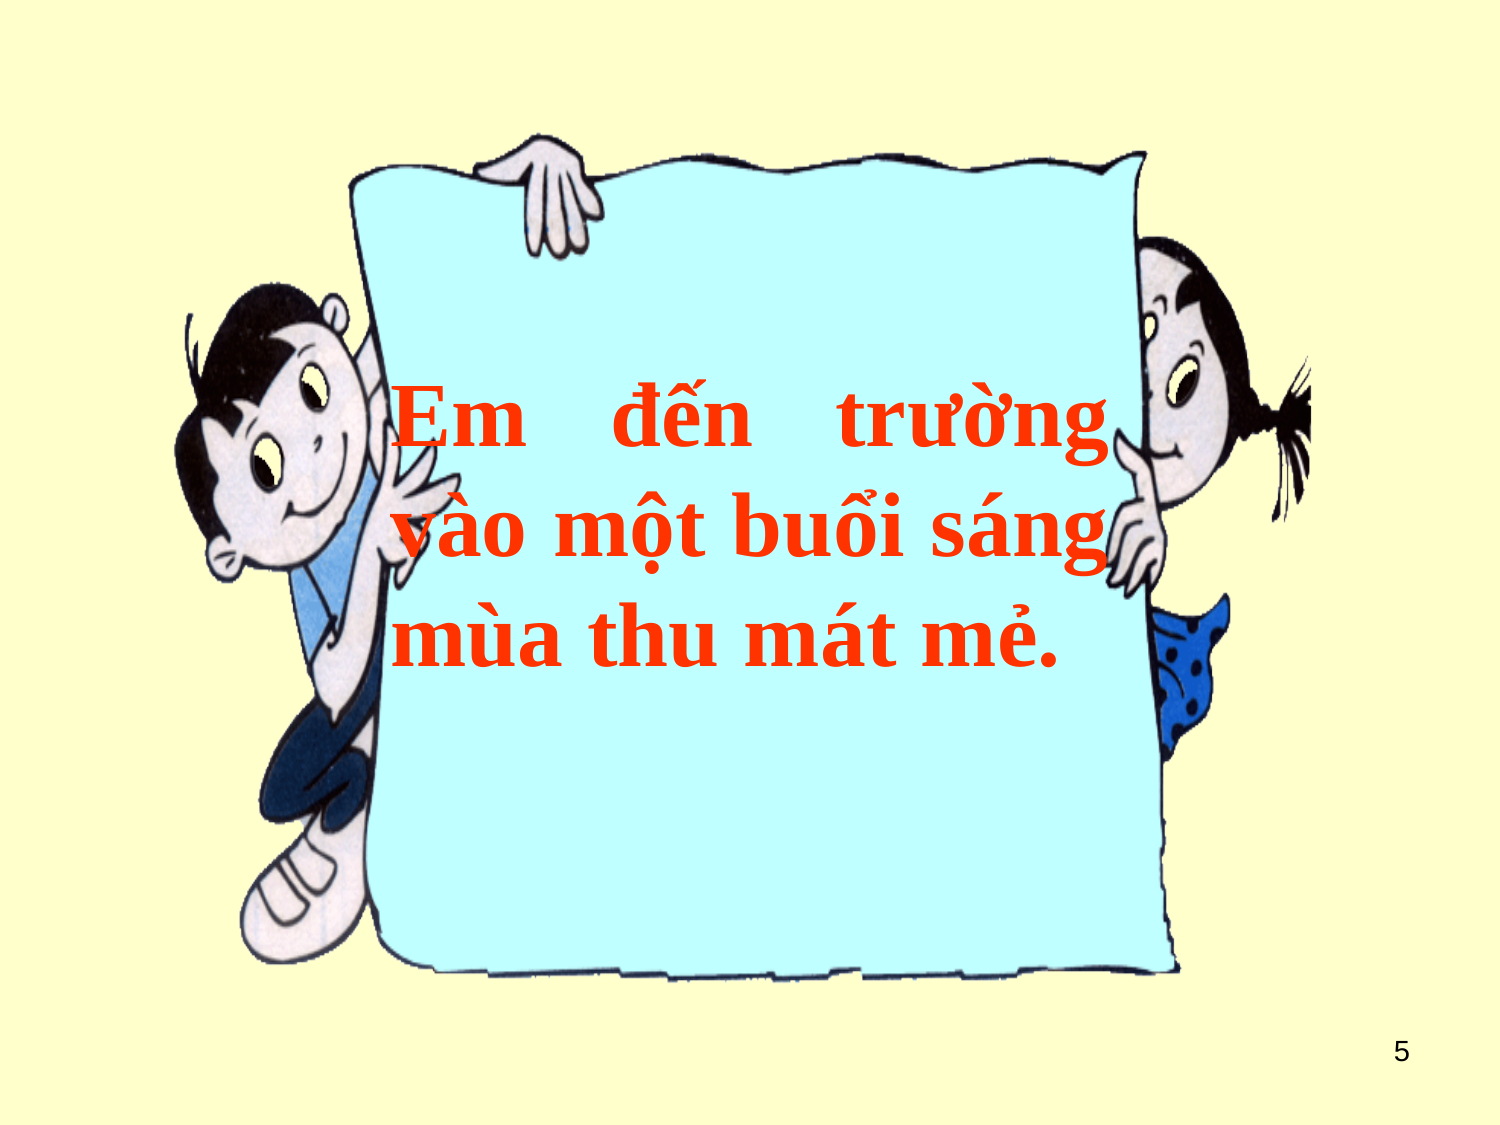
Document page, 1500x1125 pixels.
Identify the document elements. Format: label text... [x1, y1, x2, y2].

slide_number 5 [1074, 1024, 1426, 1103]
picture [162, 124, 1313, 988]
